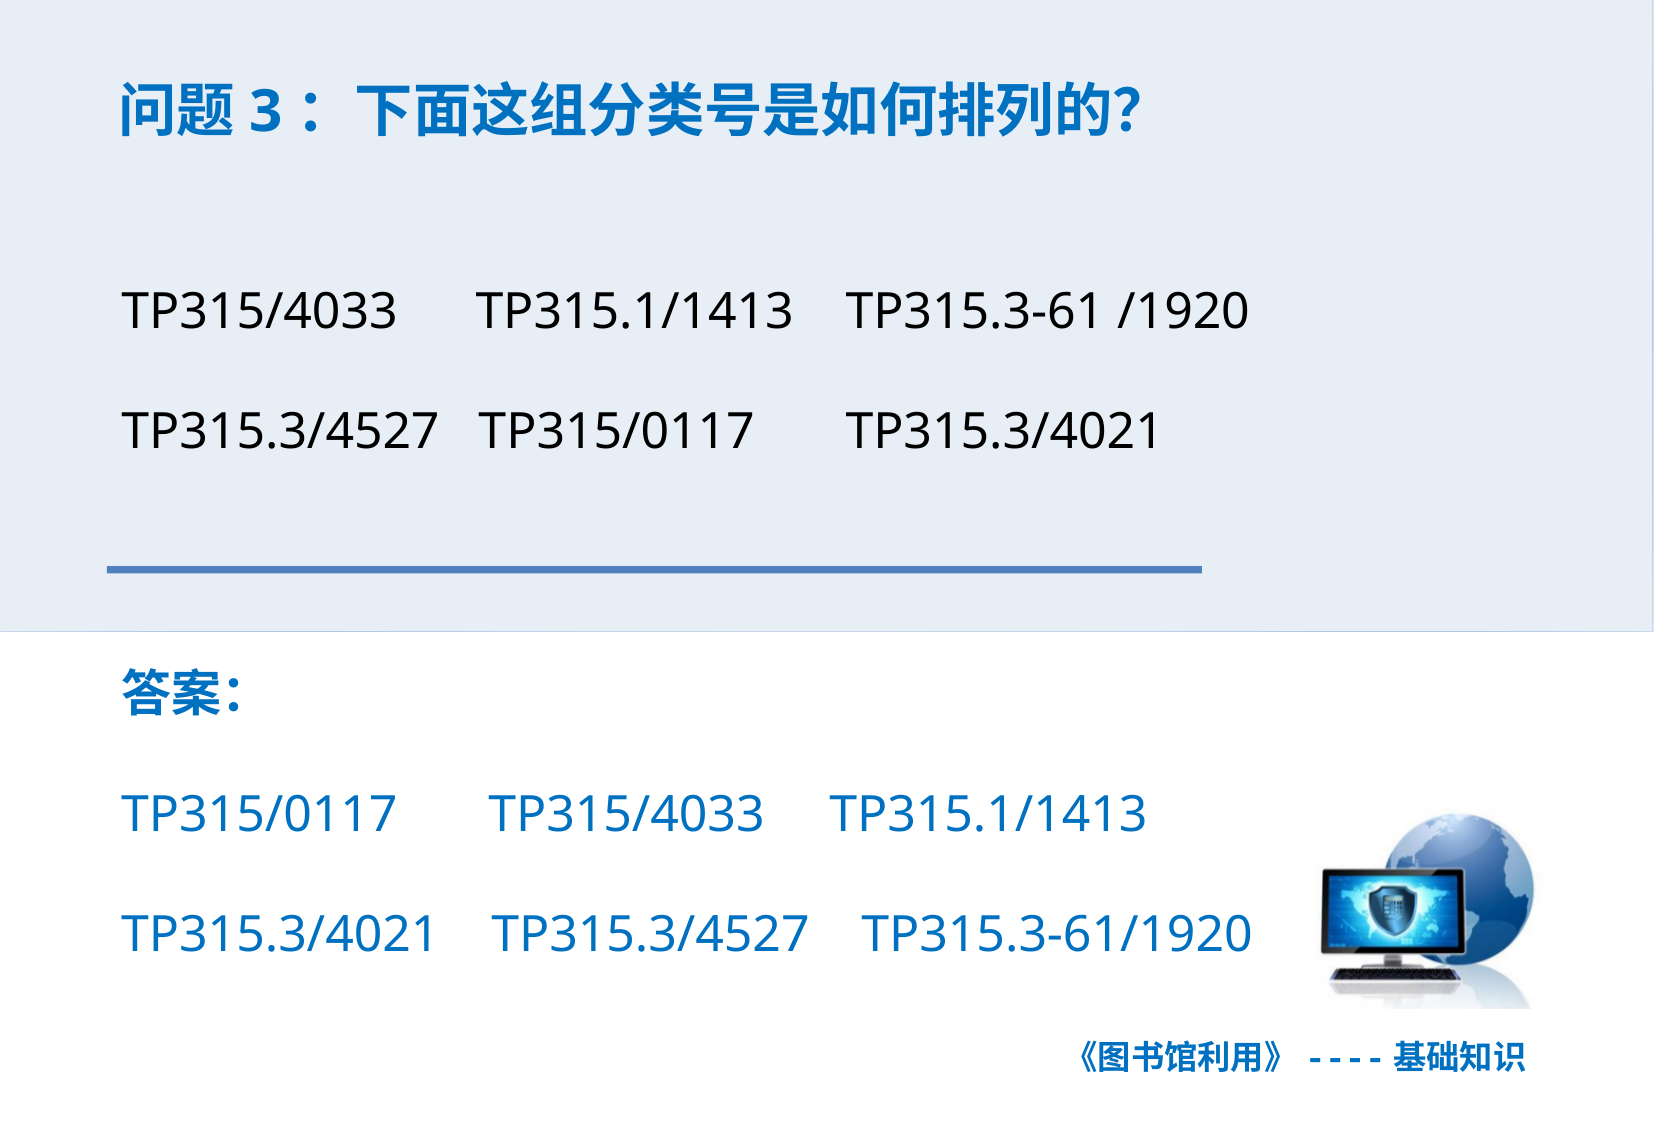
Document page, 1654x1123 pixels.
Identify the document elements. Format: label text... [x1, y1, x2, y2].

footer 《图书馆利用》----基础知识 [1064, 1036, 1527, 1088]
picture [0, 0, 1654, 632]
title 问题3：下面这组分类号是如何排列的？ [118, 73, 1190, 164]
text_box TP315/4033 TP315.1/1413 TP315.3-61 /1920 TP315.3/4527 TP315/0117 TP315.3/4021 [106, 211, 1577, 466]
text_box [105, 564, 1204, 576]
picture [1302, 798, 1546, 1009]
text_box 答案： TP315/0117 TP315/4033 TP315.1/1413 TP315.3/4021 TP315.3/4527 TP315.3-61/1920 [106, 594, 1540, 881]
